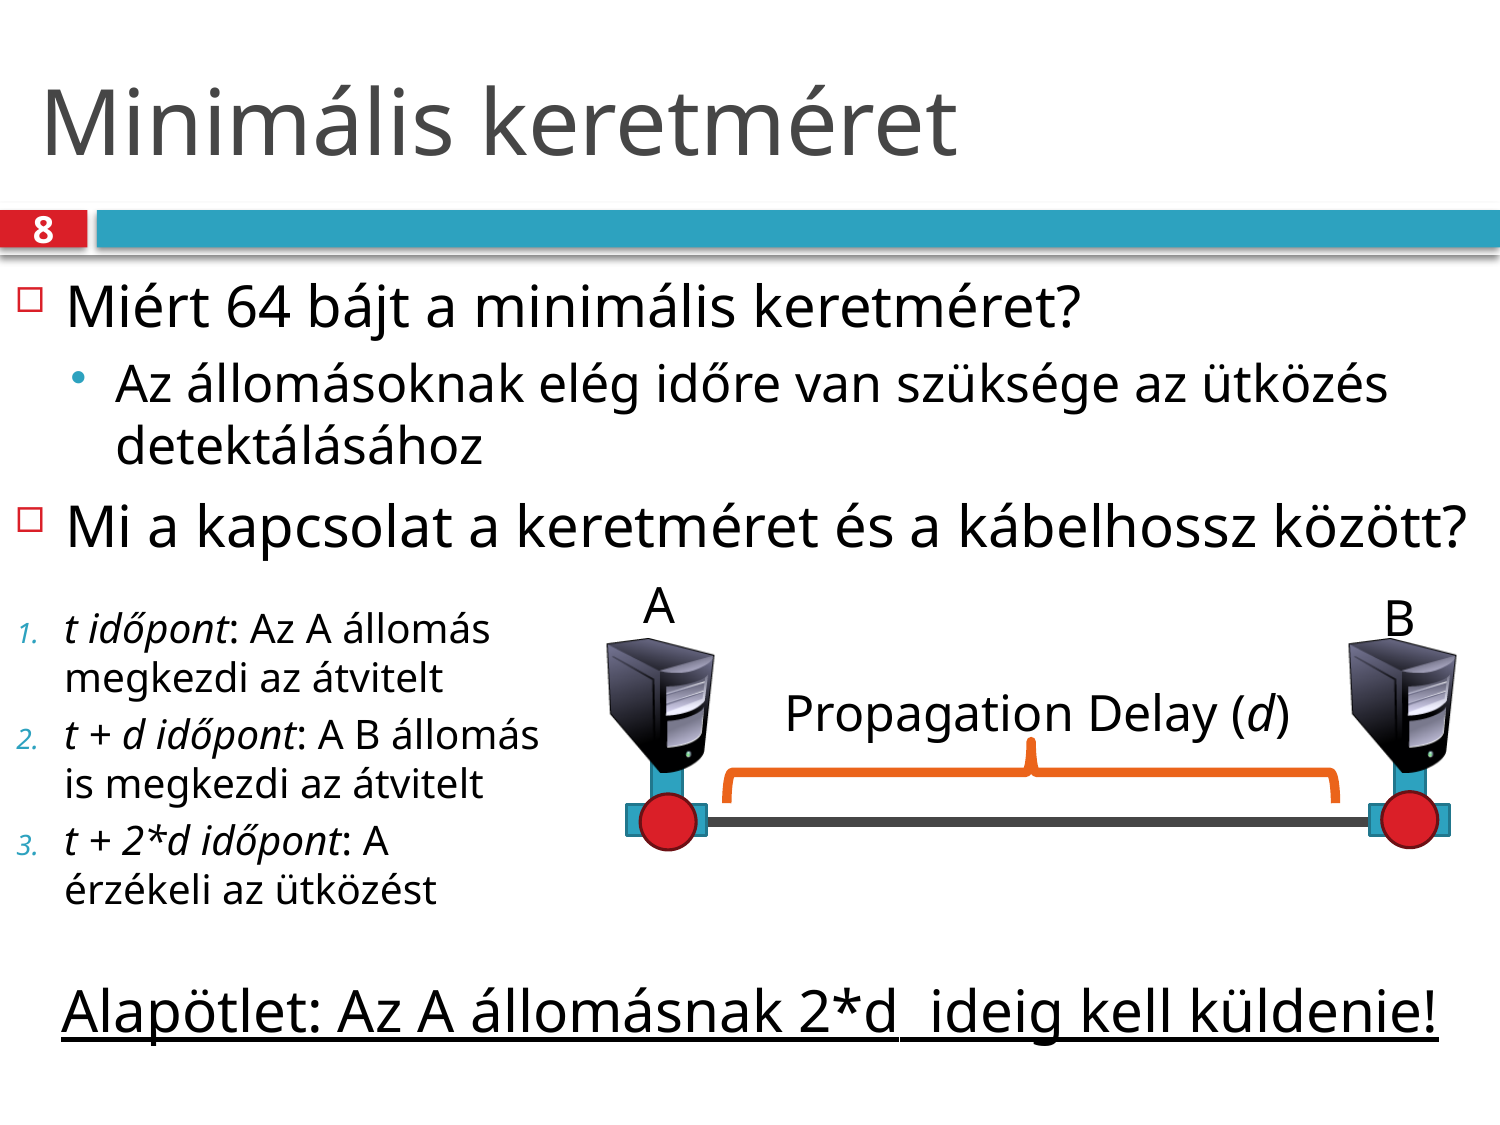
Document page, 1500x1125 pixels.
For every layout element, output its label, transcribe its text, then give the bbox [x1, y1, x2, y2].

text_box t időpont: Az A állomás megkezdi az átvitelt t + d időpont: A B állomás is megkezdi az átvitelt t + 2*d időpont: A érzékeli az ütközést [0, 595, 560, 966]
text_box B [1368, 578, 1431, 637]
list Miért 64 bájt a minimális keretméret? Az állomásoknak elég időre van szüksége az ütközés detektálásához Mi a kapcsolat a keretméret és a kábelhossz között? [0, 262, 1500, 589]
text_box [731, 749, 1329, 804]
text_box [652, 847, 684, 852]
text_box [592, 638, 727, 836]
text_box Alapötlet: Az A állomásnak 2*d ideig kell küldenie! [0, 967, 1500, 1125]
text_box A [629, 566, 691, 637]
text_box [1335, 638, 1470, 836]
slide_number 8 [0, 206, 88, 257]
title Minimális keretméret [24, 37, 1475, 200]
text_box Propagation Delay (d) [769, 673, 1306, 749]
